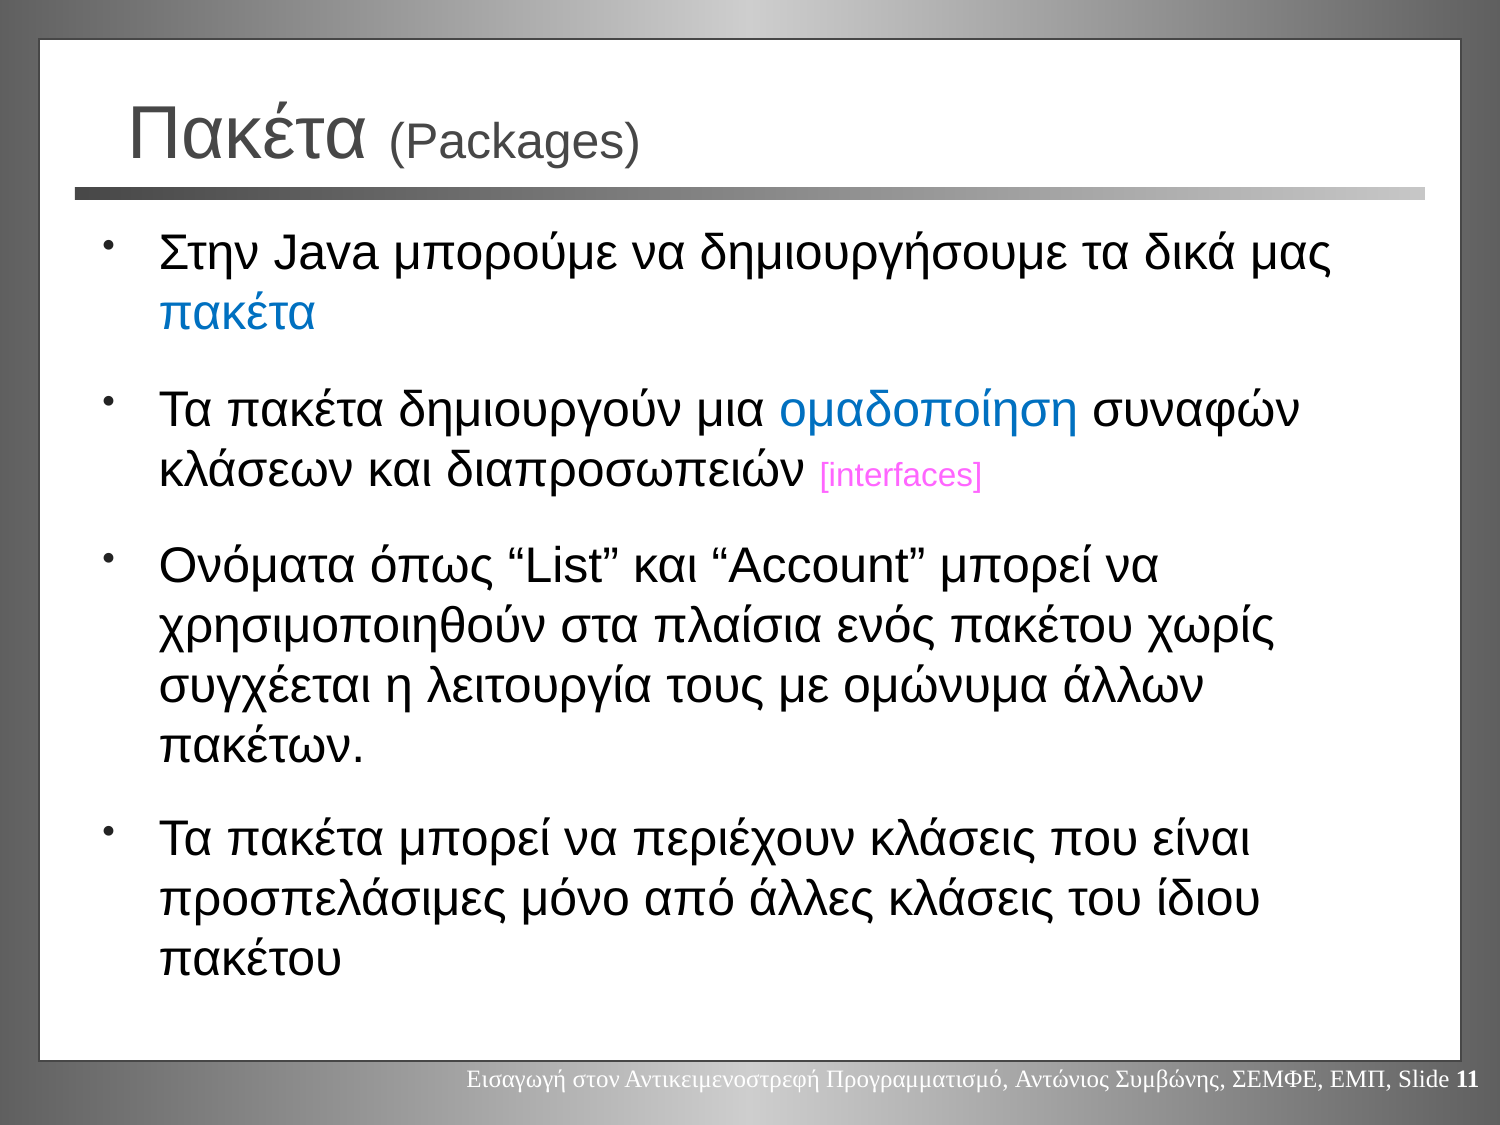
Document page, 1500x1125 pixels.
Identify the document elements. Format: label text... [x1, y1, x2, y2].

list Στην Java μπορούμε να δημιουργήσουμε τα δικά μας πακέτα Τα πακέτα δημιουργούν μια ομαδοποίηση συναφών κλάσεων και διαπροσωπειών [interfaces] Ονόματα όπως “List” και “Account” μπορεί να χρησιμοποιηθούν στα πλαίσια ενός πακέτου χωρίς συγχέεται η λειτουργία τους με ομώνυμα άλλων πακέτων. Τα πακέτα μπορεί να περιέχουν κλάσεις που είναι προσπελάσιμες μόνο από άλλες κλάσεις του ίδιου πακέτου [87, 212, 1363, 1038]
title Πακέτα (Packages) [112, 82, 1388, 175]
